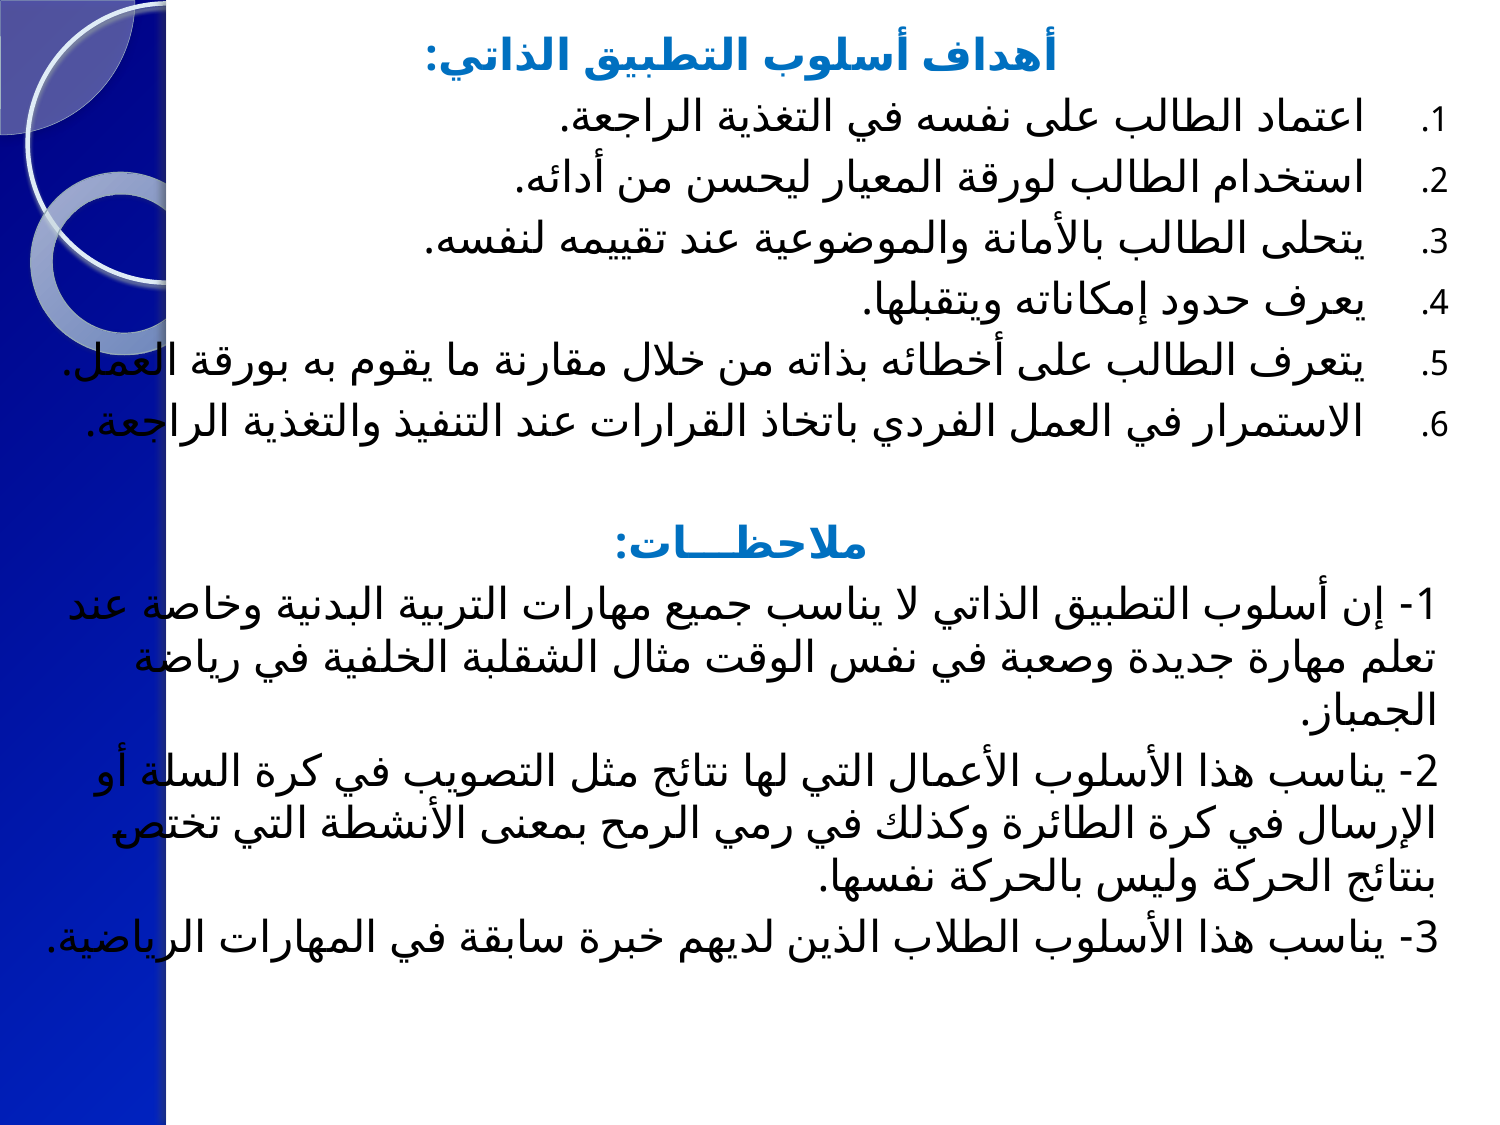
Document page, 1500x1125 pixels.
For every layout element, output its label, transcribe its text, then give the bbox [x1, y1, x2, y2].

list أهداف أسلوب التطبيق الذاتي: اعتماد الطالب على نفسه في التغذية الراجعة. استخدام الطالب لورقة المعيار ليحسن من أدائه. يتحلى الطالب بالأمانة والموضوعية عند تقييمه لنفسه. يعرف حدود إمكاناته ويتقبلها. يتعرف الطالب على أخطائه بذاته من خلال مقارنة ما يقوم به بورقة العمل. الاستمرار في العمل الفردي باتخاذ القرارات عند التنفيذ والتغذية الراجعة. ملاحظـــات: 1- إن أسلوب التطبيق الذاتي لا يناسب جميع مهارات التربية البدنية وخاصة عند تعلم مهارة جديدة وصعبة في نفس الوقت مثال الشقلبة الخلفية في رياضة الجمباز. 2- يناسب هذا الأسلوب الأعمال التي لها نتائج مثل التصويب في كرة السلة أو الإرسال في كرة الطائرة وكذلك في رمي الرمح بمعنى الأنشطة التي تختص بنتائج الحركة وليس بالحركة نفسها. 3- يناسب هذا الأسلوب الطلاب الذين لديهم خبرة سابقة في المهارات الرياضية. [29, 19, 1466, 1083]
